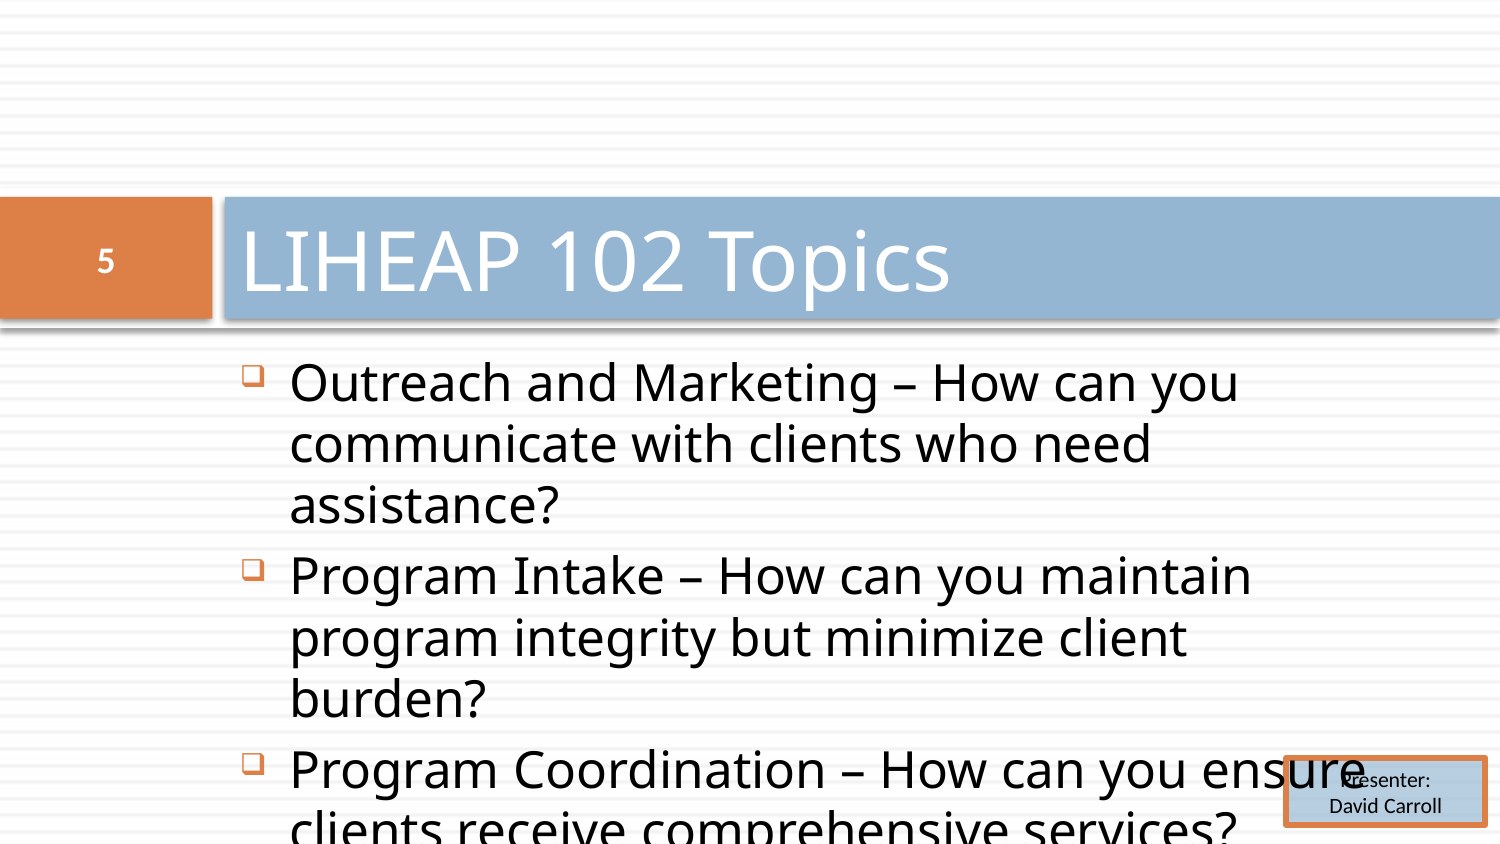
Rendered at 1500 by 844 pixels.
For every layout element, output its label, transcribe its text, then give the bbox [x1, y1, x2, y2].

text_box Outreach and Marketing – How can you communicate with clients who need assistance? Program Intake – How can you maintain program integrity but minimize client burden? Program Coordination – How can you ensure clients receive comprehensive services? [225, 342, 1409, 844]
text_box Presenter: David Carroll [1409, 757, 1486, 825]
slide_number 5 [0, 215, 213, 302]
title LIHEAP 102 Topics [225, 196, 1475, 319]
